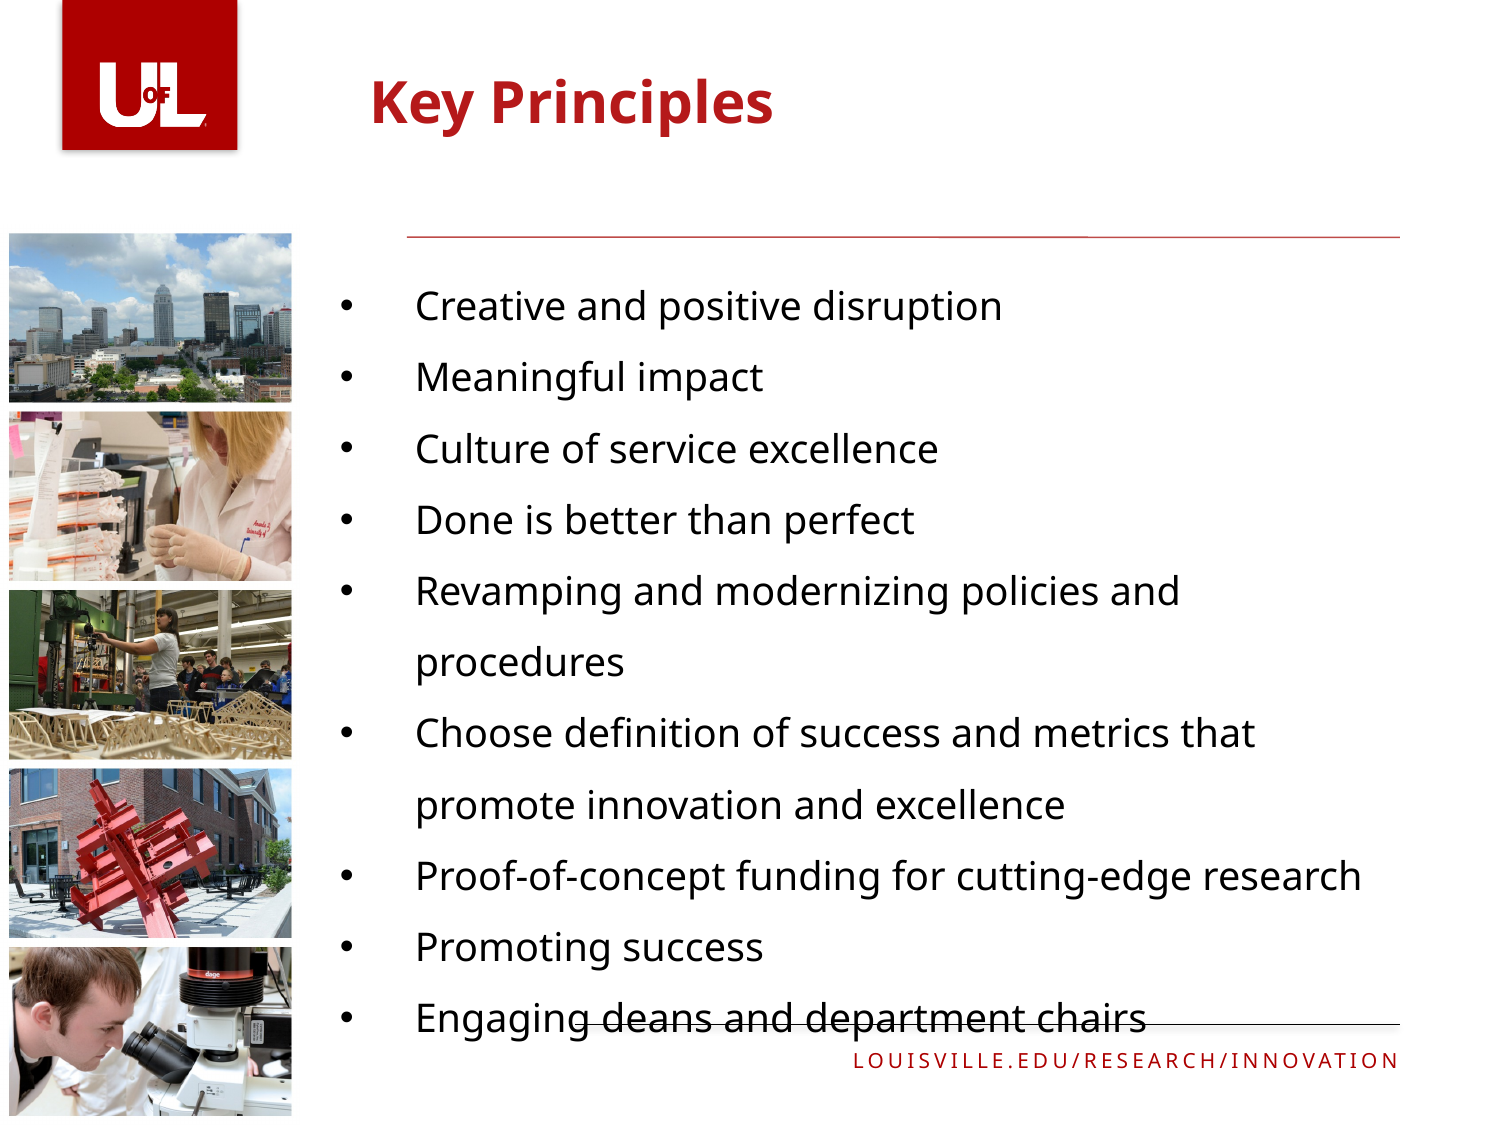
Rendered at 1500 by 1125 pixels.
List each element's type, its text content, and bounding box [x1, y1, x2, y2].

text_box [197, 290, 1338, 376]
list Creative and positive disruption Meaningful impact Culture of service excellence Done is better than perfect Revamping and modernizing policies and procedures Choose definition of success and metrics that promote innovation and excellence Proof-of-concept funding for cutting-edge research Promoting success Engaging deans and department chairs [324, 249, 1400, 975]
picture [0, 224, 300, 1125]
title Key Principles [354, 38, 1465, 143]
